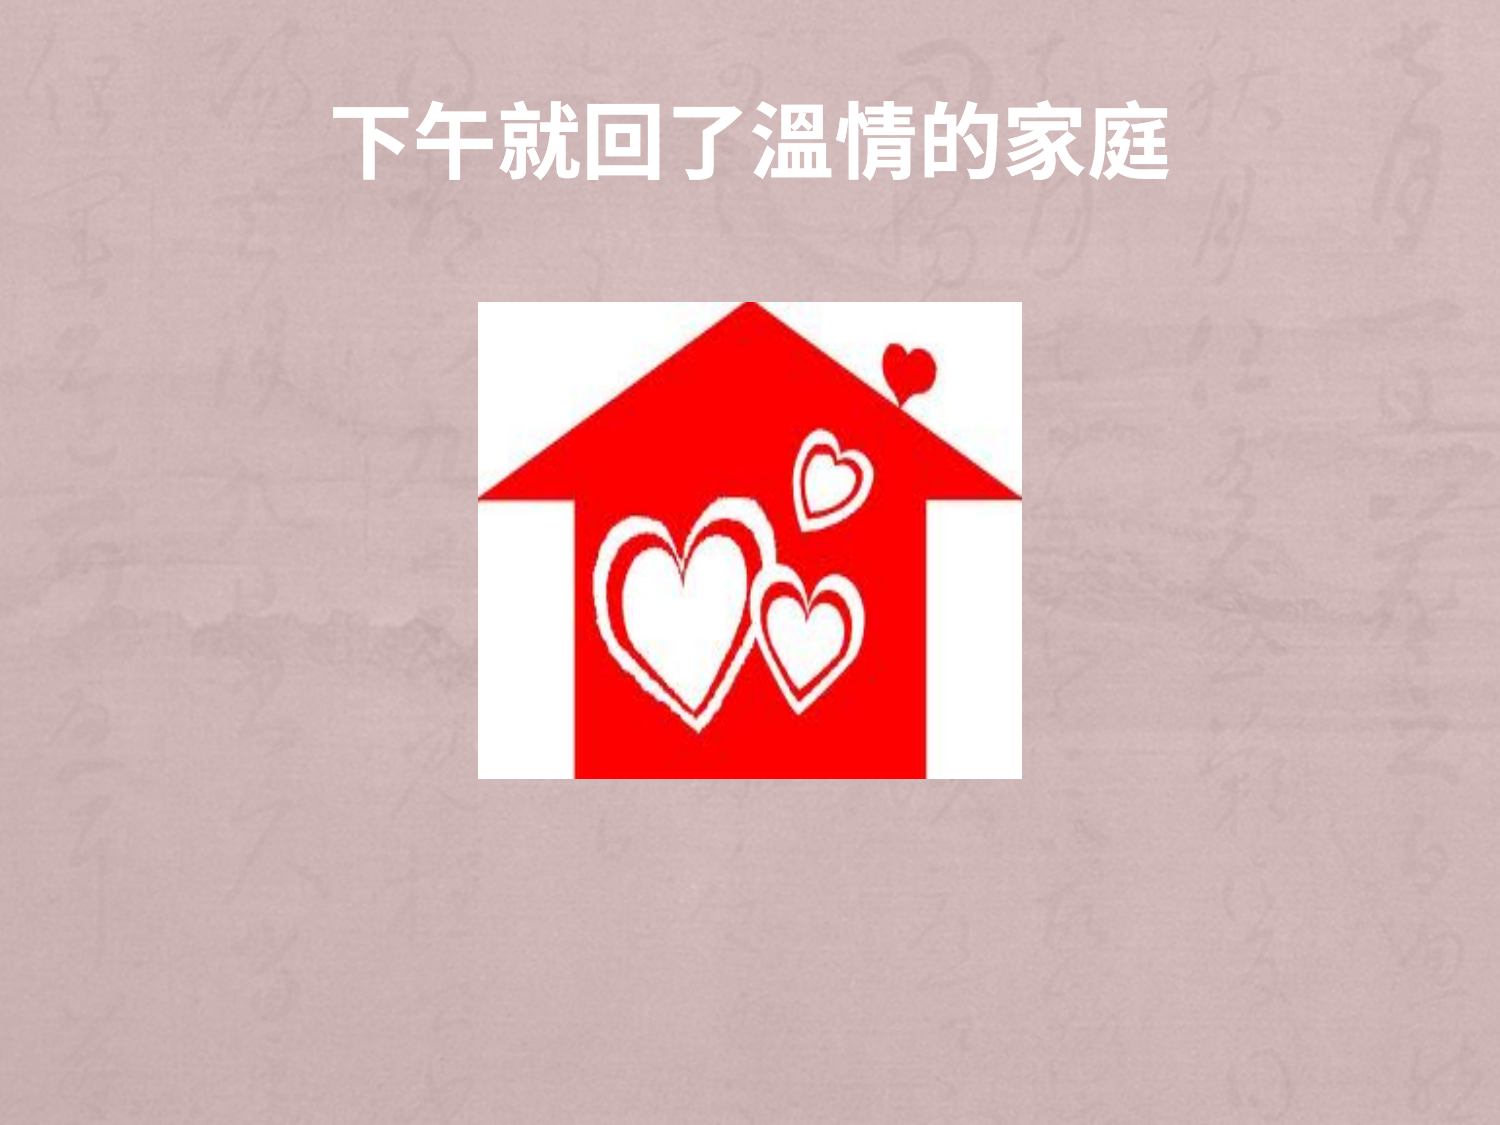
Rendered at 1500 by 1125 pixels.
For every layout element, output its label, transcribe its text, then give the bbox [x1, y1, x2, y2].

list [477, 302, 1023, 780]
title 下午就回了溫情的家庭 [75, 45, 1425, 233]
